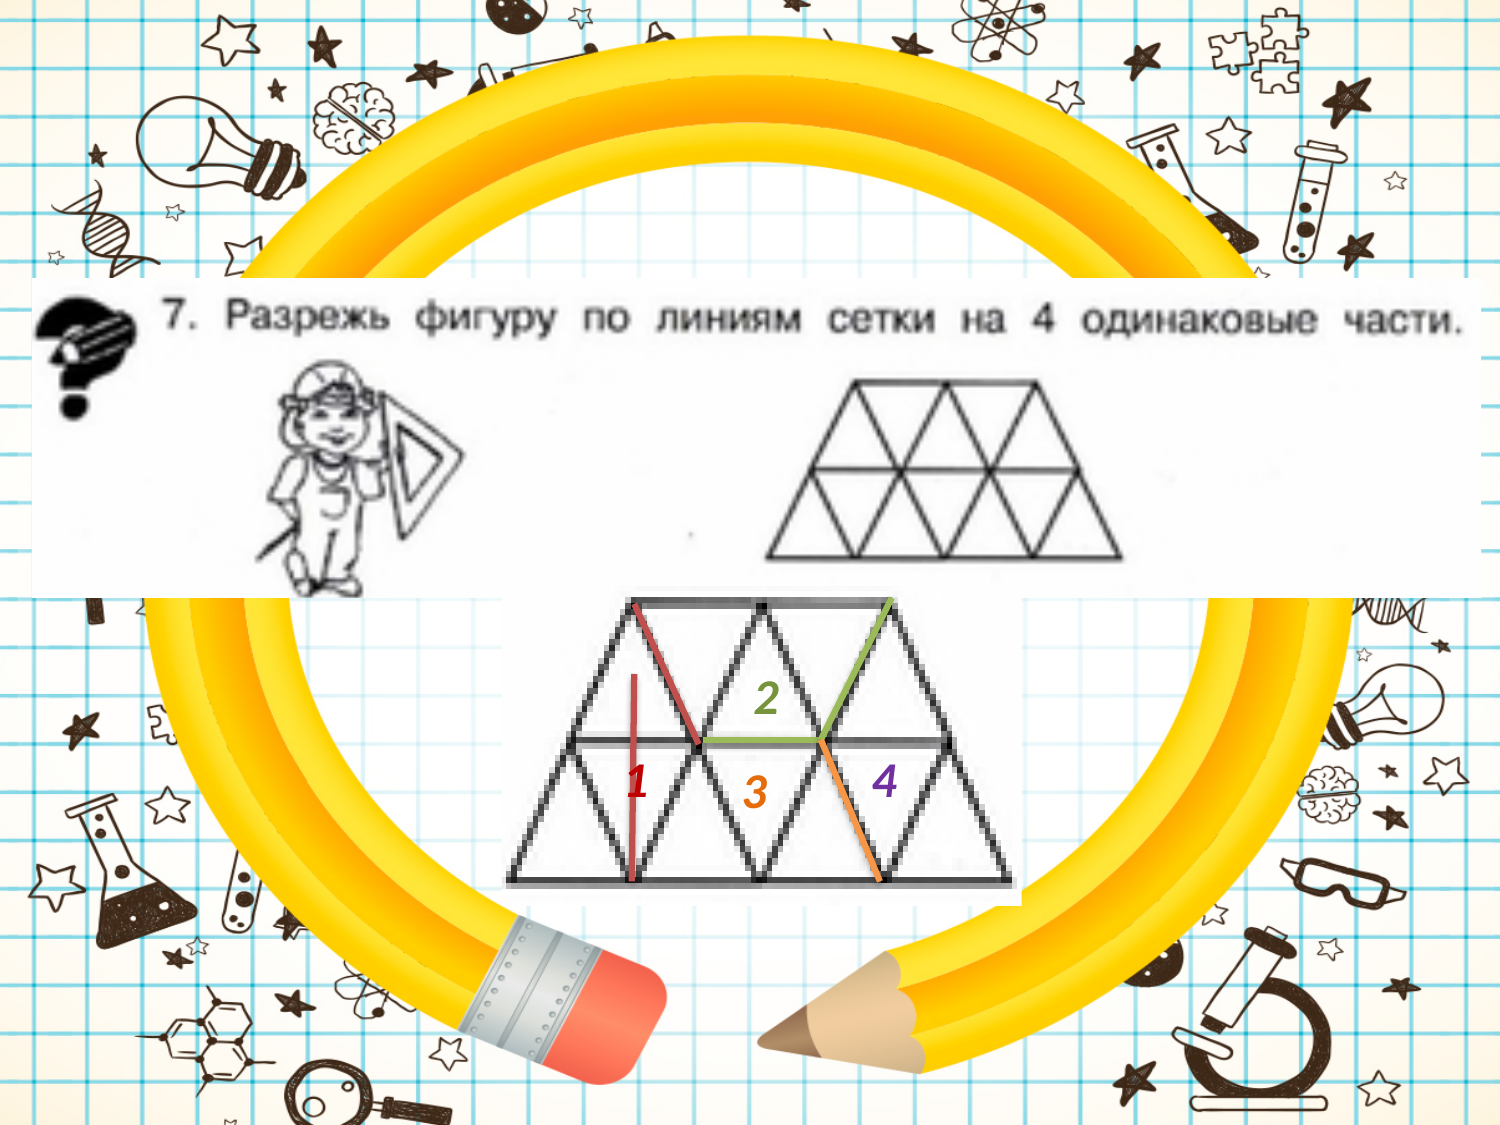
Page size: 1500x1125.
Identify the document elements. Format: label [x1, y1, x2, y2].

picture [0, 0, 1500, 1125]
text_box [820, 739, 881, 882]
text_box [631, 744, 699, 882]
text_box [820, 597, 892, 740]
